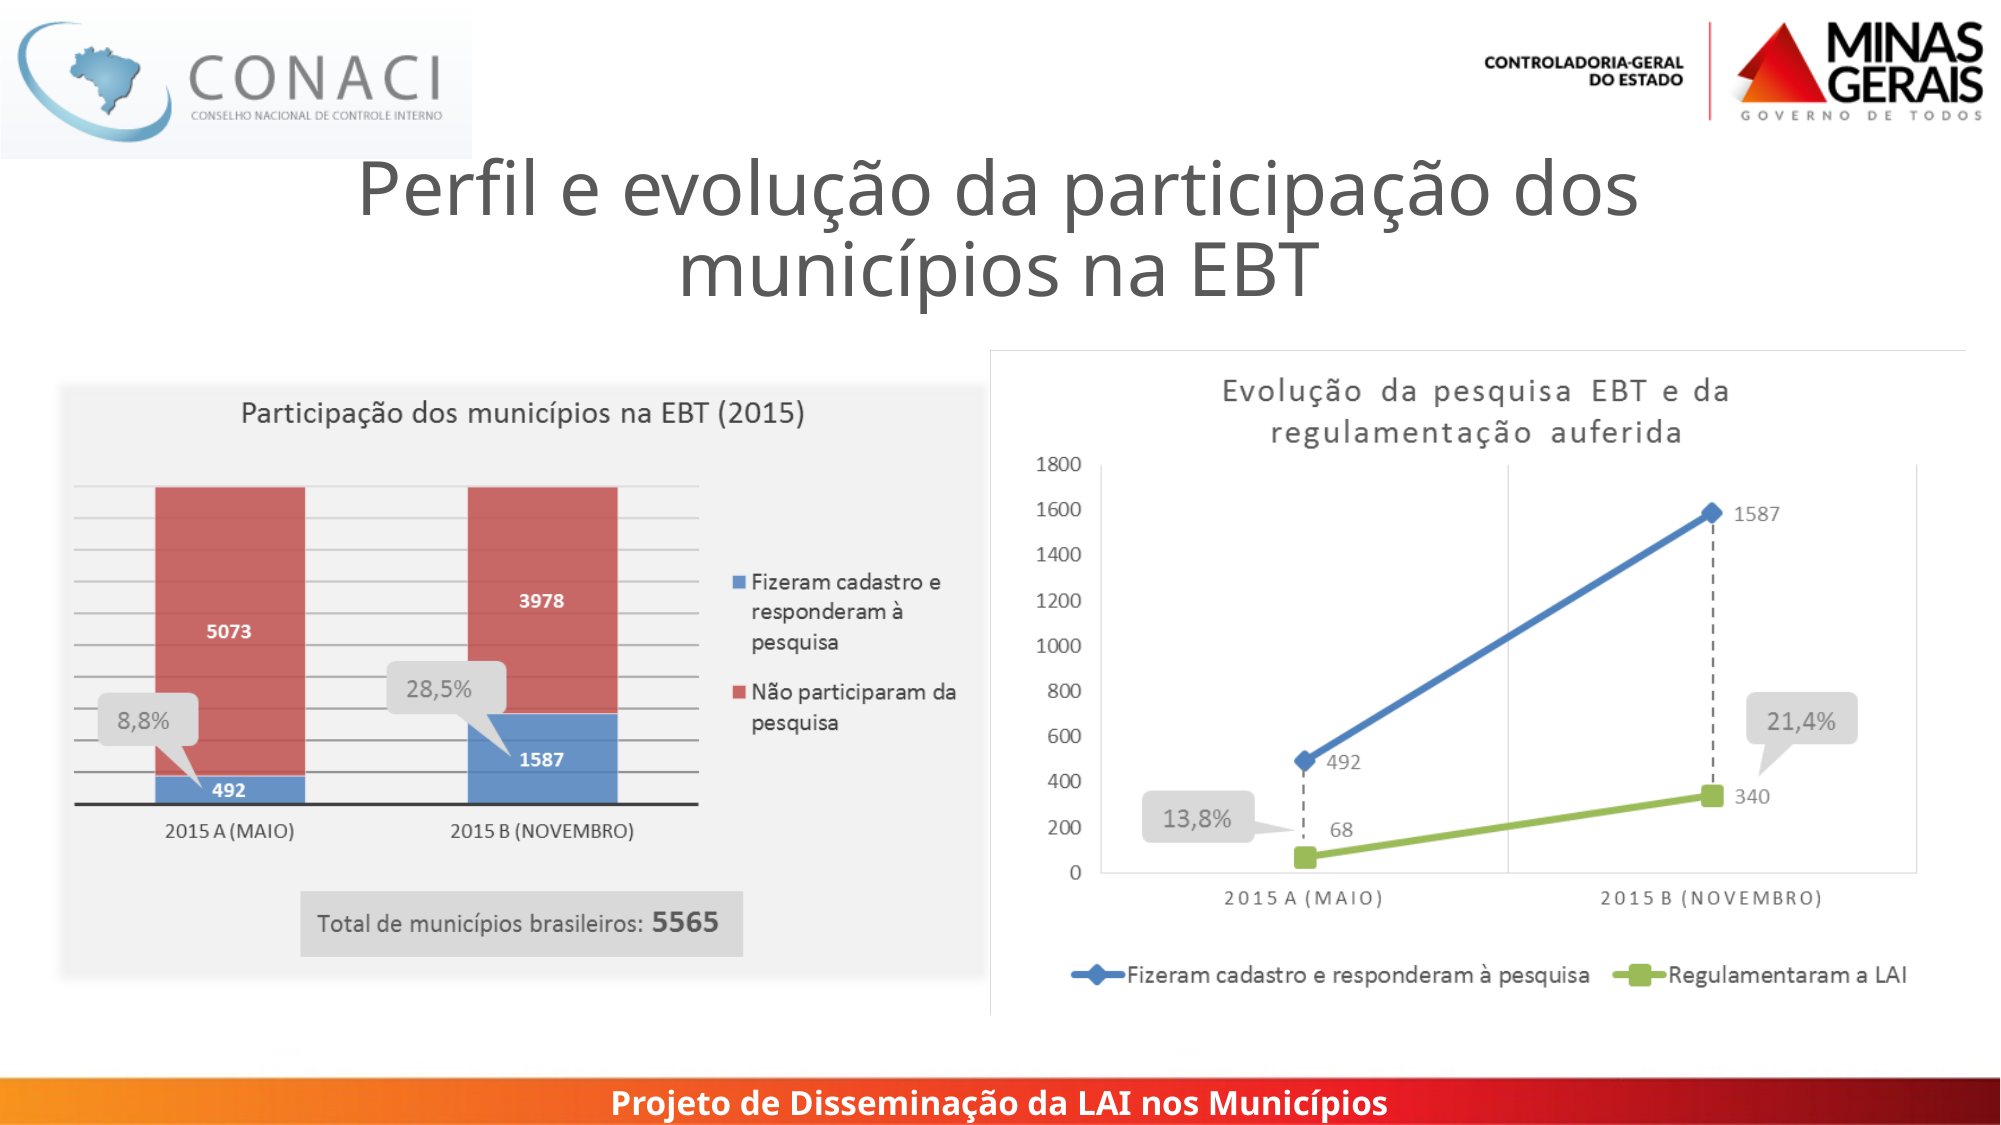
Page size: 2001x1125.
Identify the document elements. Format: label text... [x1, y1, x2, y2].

title Perfil e evolução da participação dos municípios na EBT [323, 111, 1675, 321]
picture [0, 0, 2001, 1125]
